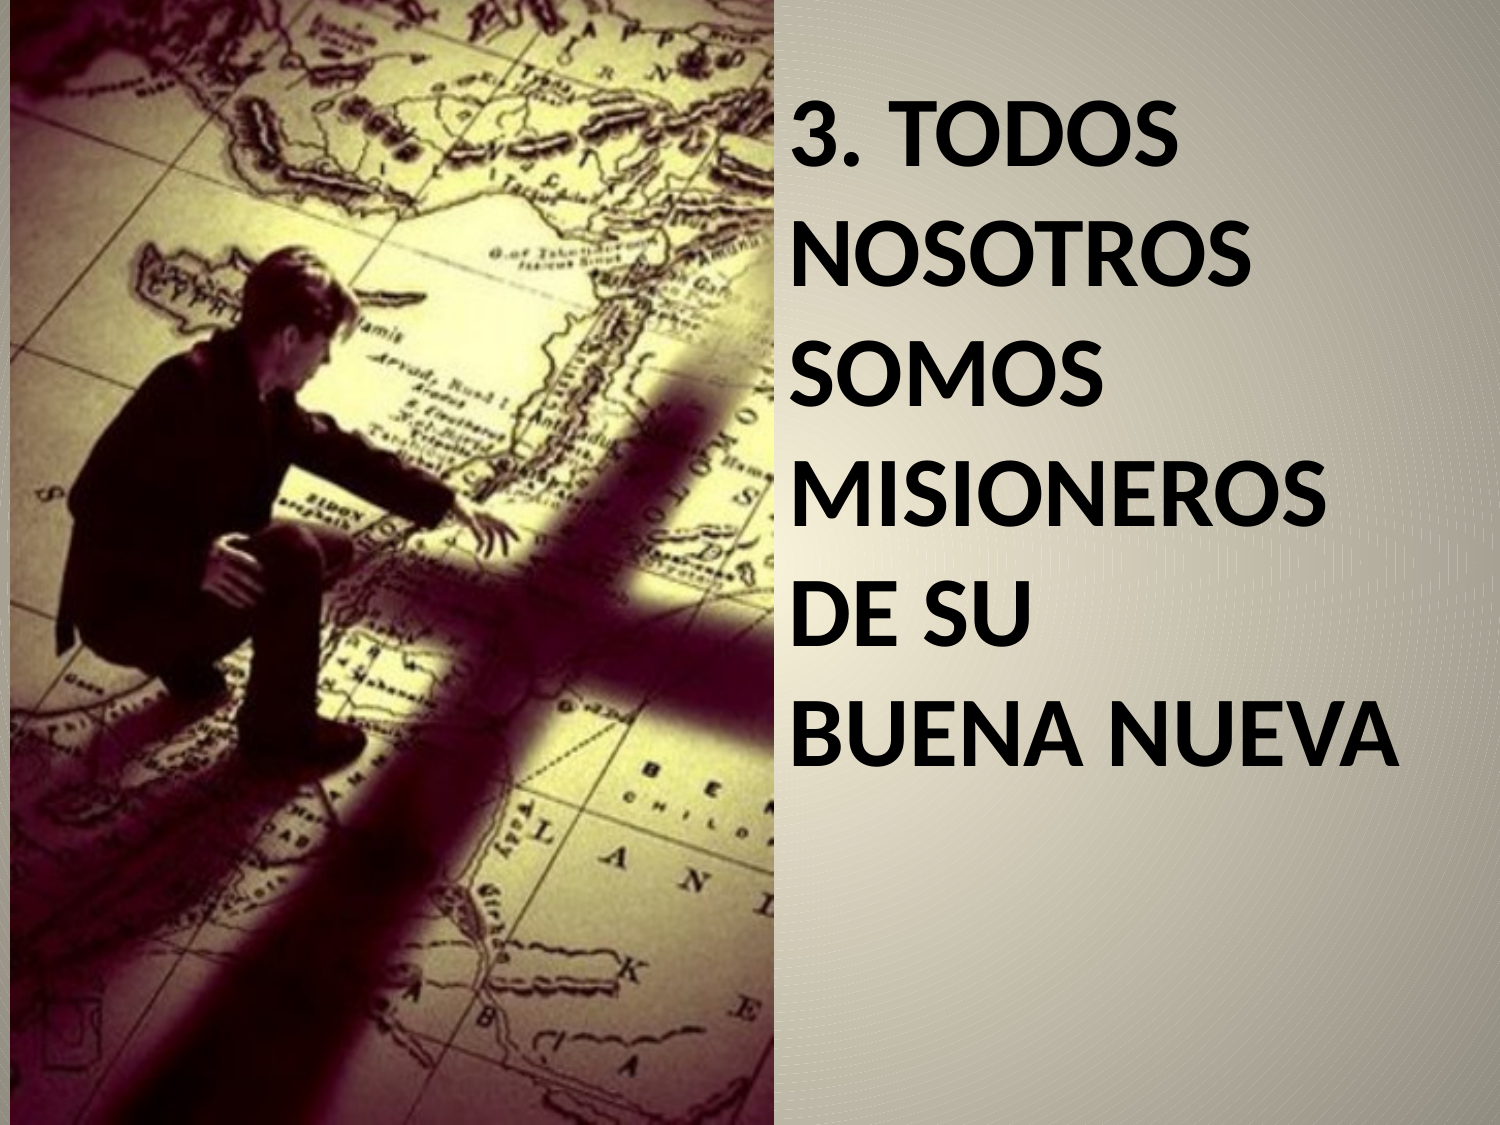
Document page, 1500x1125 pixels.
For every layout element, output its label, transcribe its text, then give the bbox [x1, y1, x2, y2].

text_box 3. TODOS NOSOTROS SOMOS MISIONEROS DE SU BUENA NUEVA [778, 58, 1500, 794]
picture [10, 0, 774, 1125]
